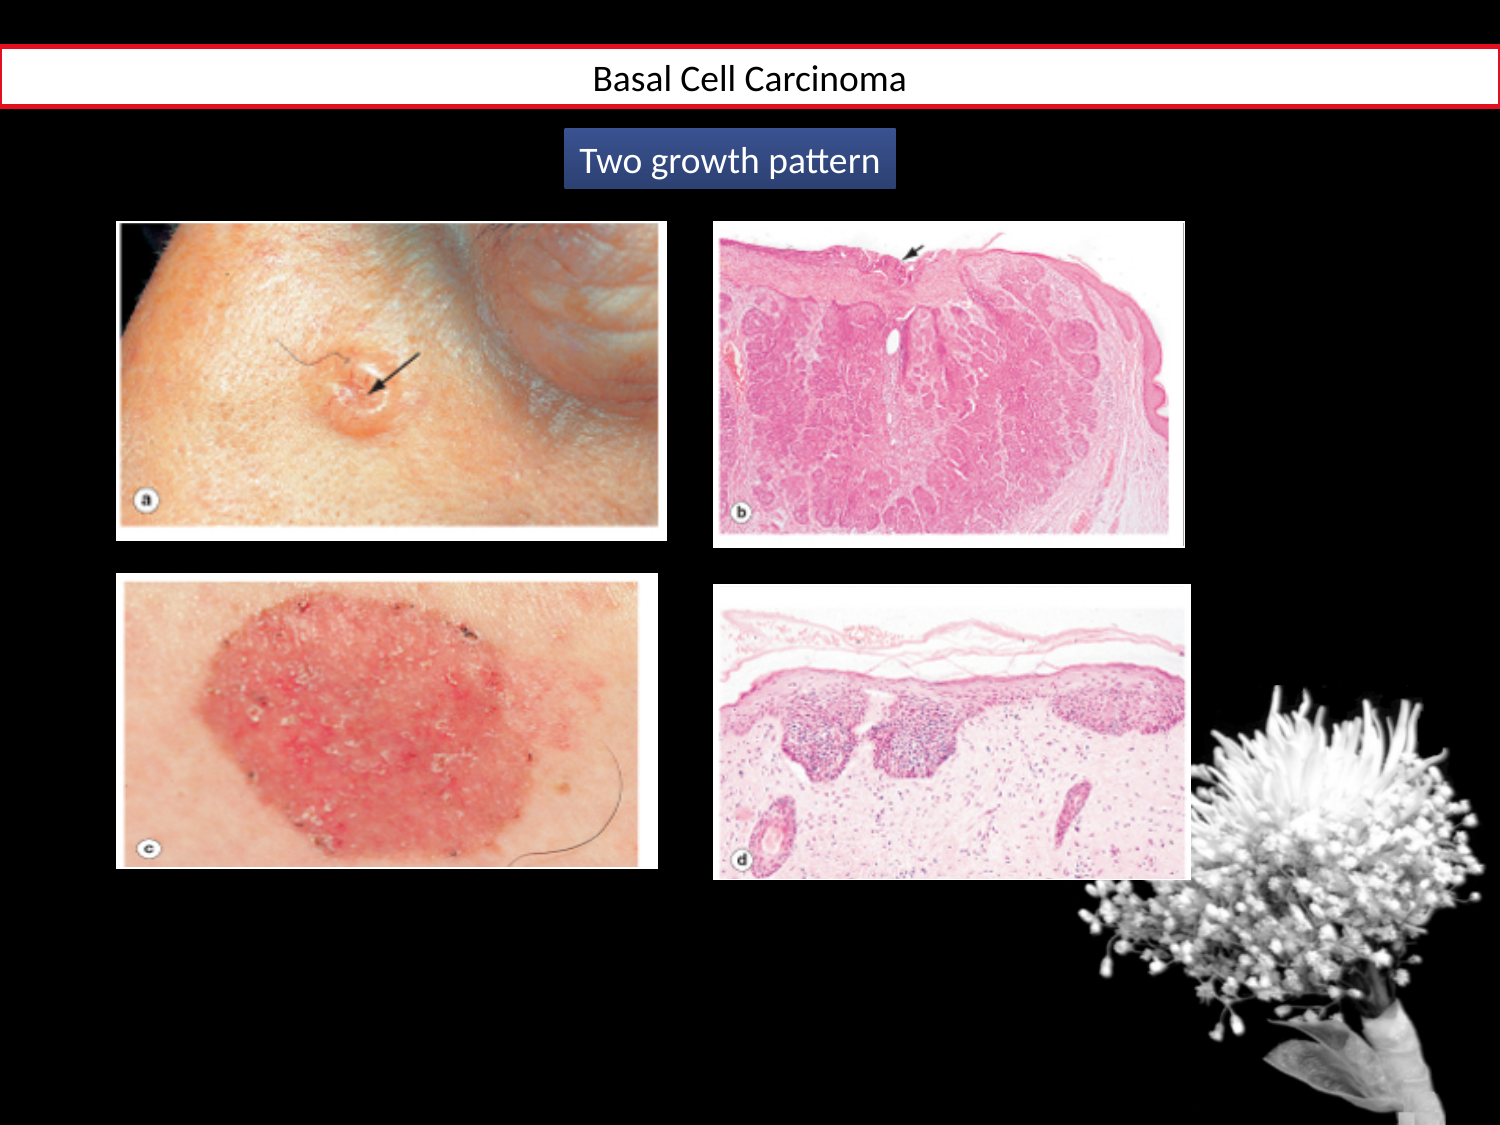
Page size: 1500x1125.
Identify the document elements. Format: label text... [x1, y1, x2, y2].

picture [116, 222, 667, 540]
text_box Basal Cell Carcinoma [0, 46, 1500, 107]
picture [116, 573, 657, 868]
text_box Two growth pattern [564, 128, 896, 189]
picture [714, 585, 1500, 1125]
picture [714, 222, 1184, 547]
